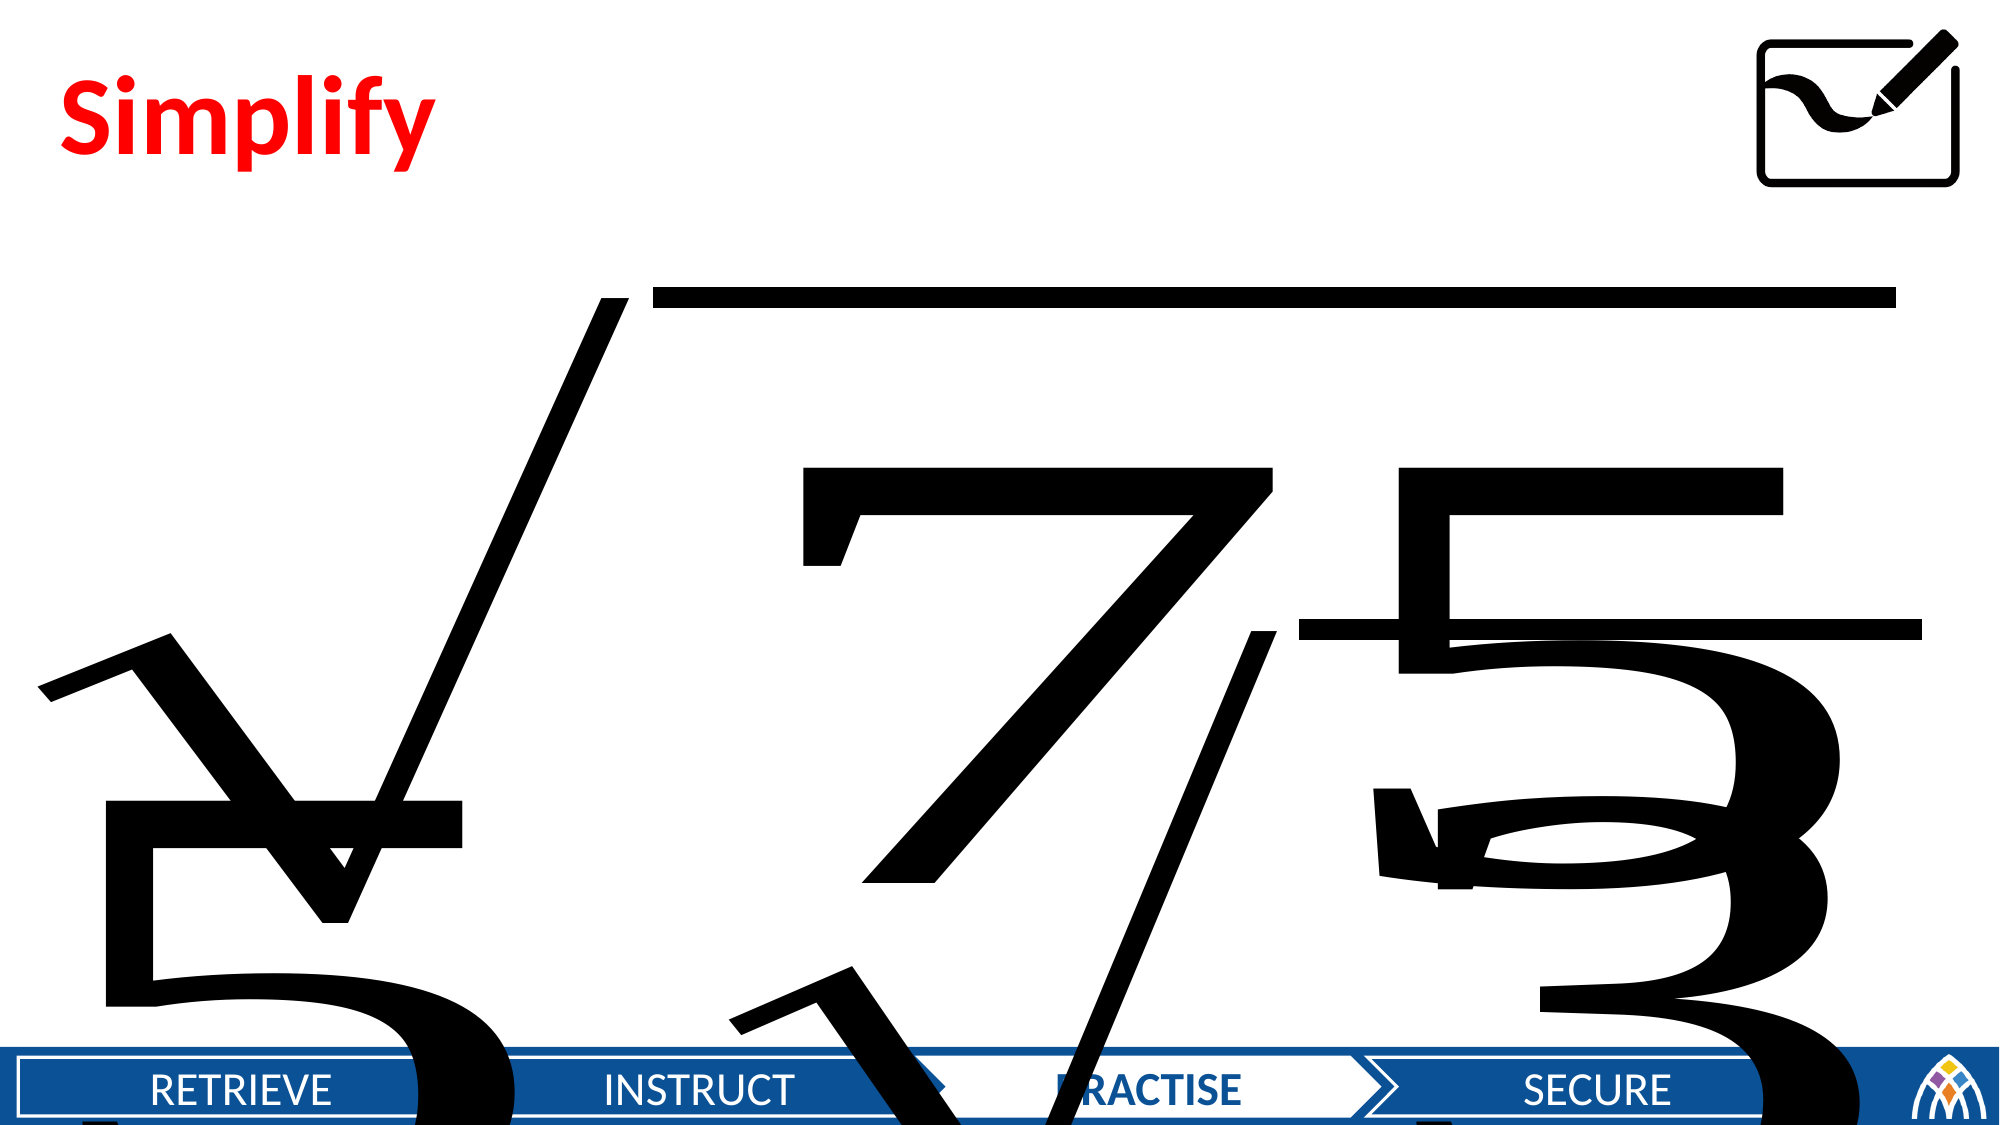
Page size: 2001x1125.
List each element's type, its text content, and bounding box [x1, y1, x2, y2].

list Simplify [44, 49, 1573, 174]
picture [1573, 0, 2000, 271]
picture [1910, 1053, 1991, 1120]
